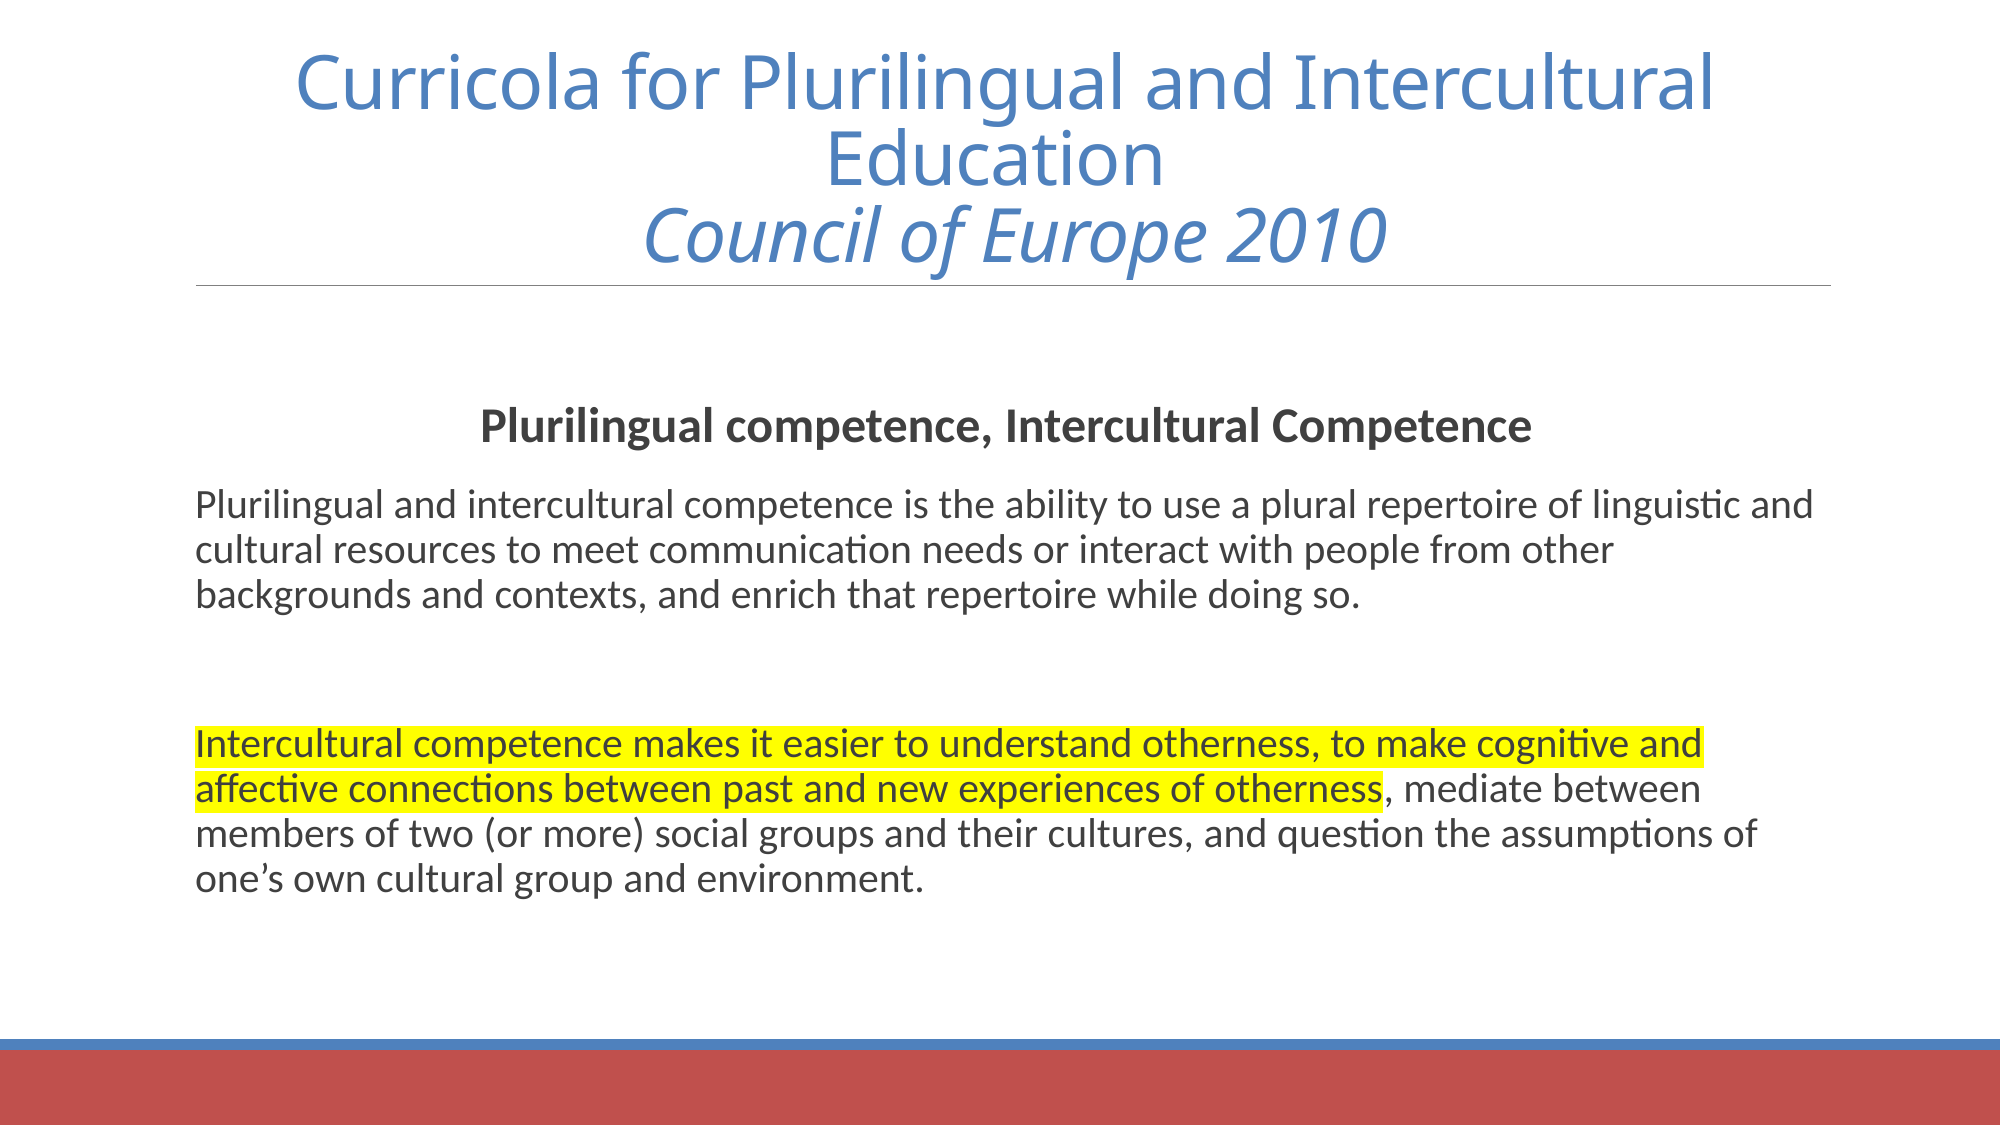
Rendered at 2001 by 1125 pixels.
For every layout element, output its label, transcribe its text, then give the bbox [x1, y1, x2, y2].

list Plurilingual competence, Intercultural Competence Plurilingual and intercultural competence is the ability to use a plural repertoire of linguistic and cultural resources to meet communication needs or interact with people from other backgrounds and contexts, and enrich that repertoire while doing so. Intercultural competence makes it easier to understand otherness, to make cognitive and affective connections between past and new experiences of otherness, mediate between members of two (or more) social groups and their cultures, and question the assumptions of one’s own cultural group and environment. [180, 302, 1830, 963]
title Curricola for Plurilingual and Intercultural Education Council of Europe 2010 [180, 47, 1830, 285]
